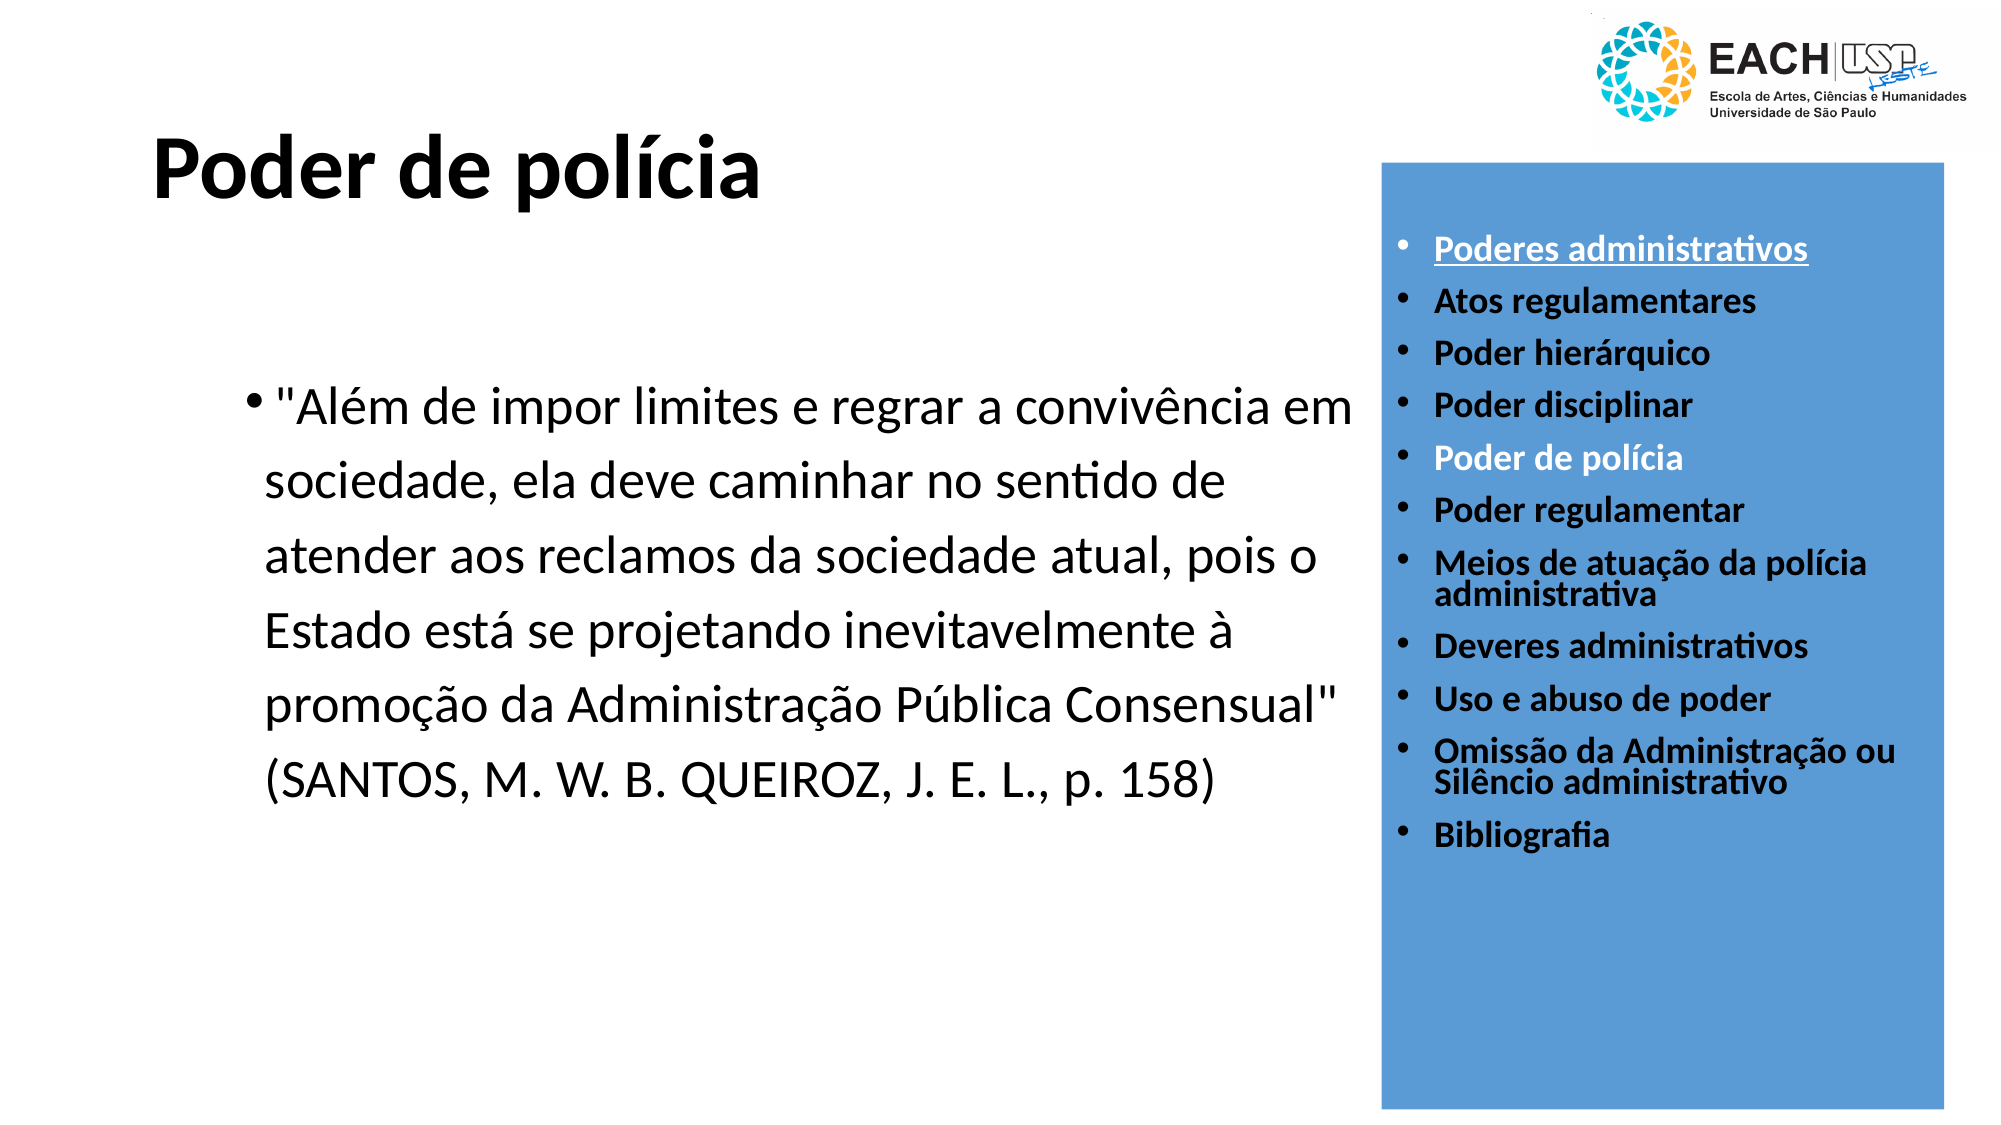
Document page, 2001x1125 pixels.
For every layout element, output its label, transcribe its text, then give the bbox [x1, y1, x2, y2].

list "Além de impor limites e regrar a convivência em sociedade, ela deve caminhar no sentido de atender aos reclamos da sociedade atual, pois o Estado está se projetando inevitavelmente à promoção da Administração Pública Consensual" (SANTOS, M. W. B. QUEIROZ, J. E. L., p. 158) [137, 224, 1381, 1110]
picture [1590, 9, 2000, 151]
title Poder de polícia [137, 59, 1863, 224]
list Poderes administrativos Atos regulamentares Poder hierárquico Poder disciplinar Poder de polícia Poder regulamentar Meios de atuação da polícia administrativa Deveres administrativos Uso e abuso de poder Omissão da Administração ou Silêncio administrativo Bibliografia [1381, 162, 1945, 1110]
